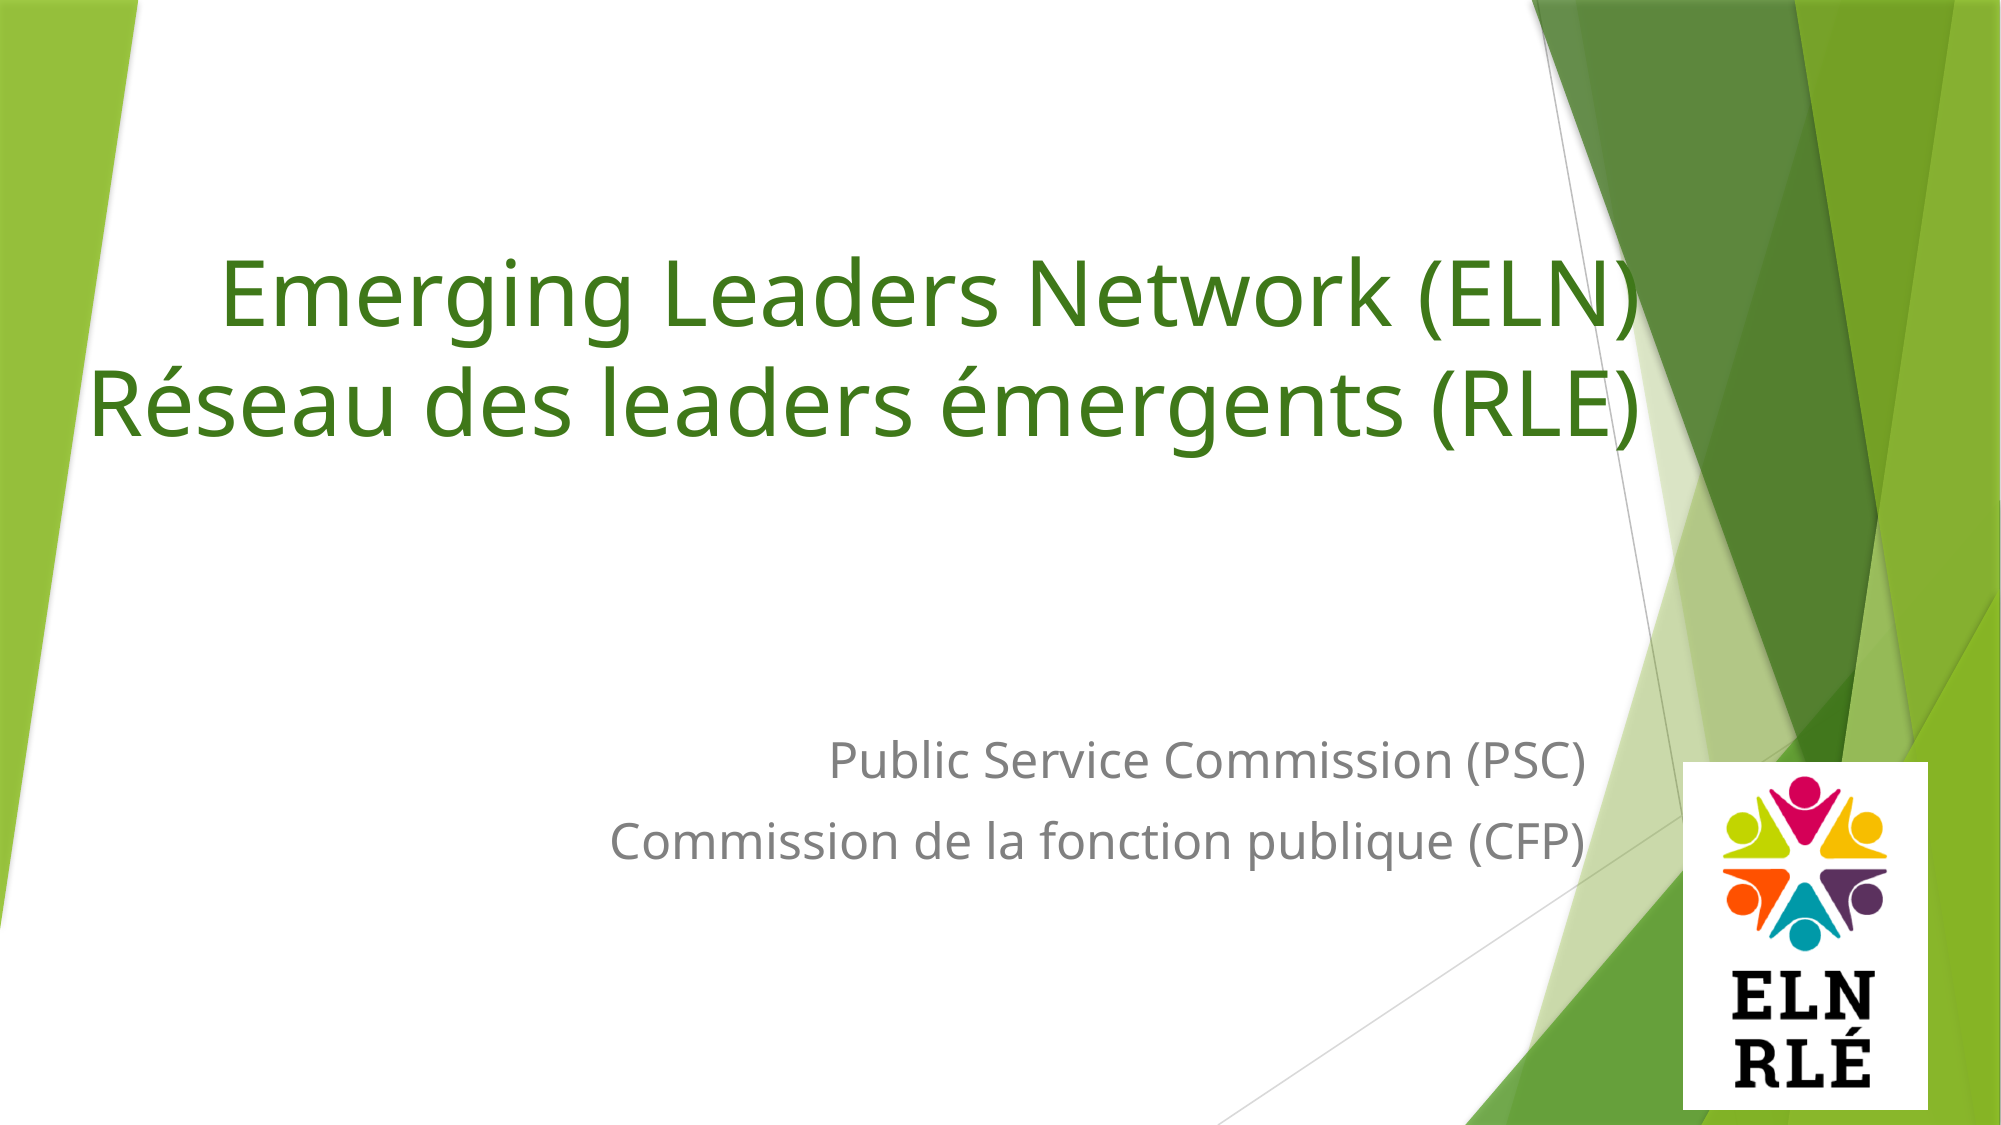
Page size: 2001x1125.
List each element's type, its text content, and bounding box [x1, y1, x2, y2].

picture [1683, 761, 1928, 1110]
title Emerging Leaders Network (ELN) Réseau des leaders émergents (RLE) [58, 192, 1658, 463]
subtitle Public Service Commission (PSC) Commission de la fonction publique (CFP) [114, 721, 1602, 922]
